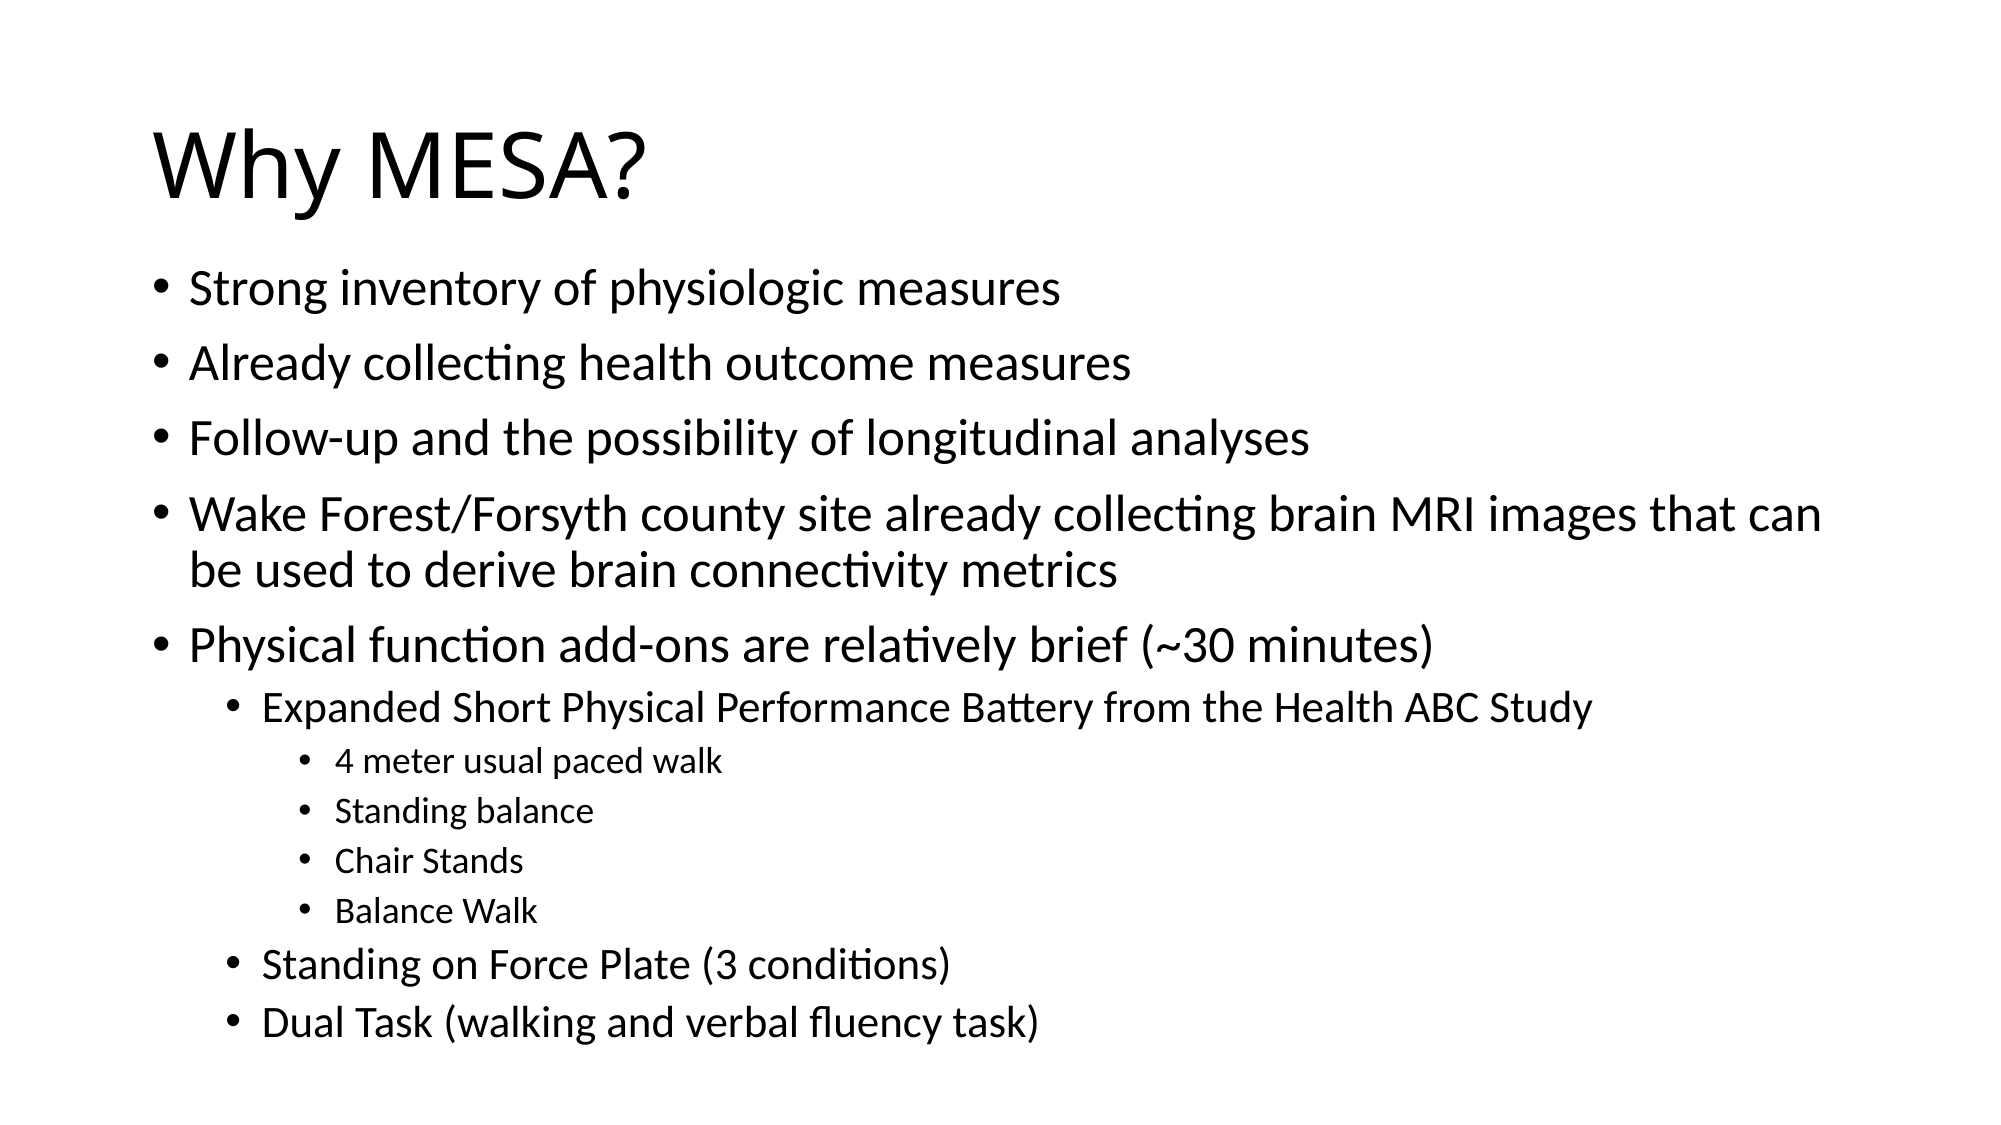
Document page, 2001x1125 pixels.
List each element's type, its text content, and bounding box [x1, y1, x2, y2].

title Why MESA? [137, 59, 1863, 252]
list Strong inventory of physiologic measures Already collecting health outcome measures Follow-up and the possibility of longitudinal analyses Wake Forest/Forsyth county site already collecting brain MRI images that can be used to derive brain connectivity metrics Physical function add-ons are relatively brief (~30 minutes) Expanded Short Physical Performance Battery from the Health ABC Study 4 meter usual paced walk Standing balance Chair Stands Balance Walk Standing on Force Plate (3 conditions) Dual Task (walking and verbal fluency task) [137, 252, 1863, 1060]
